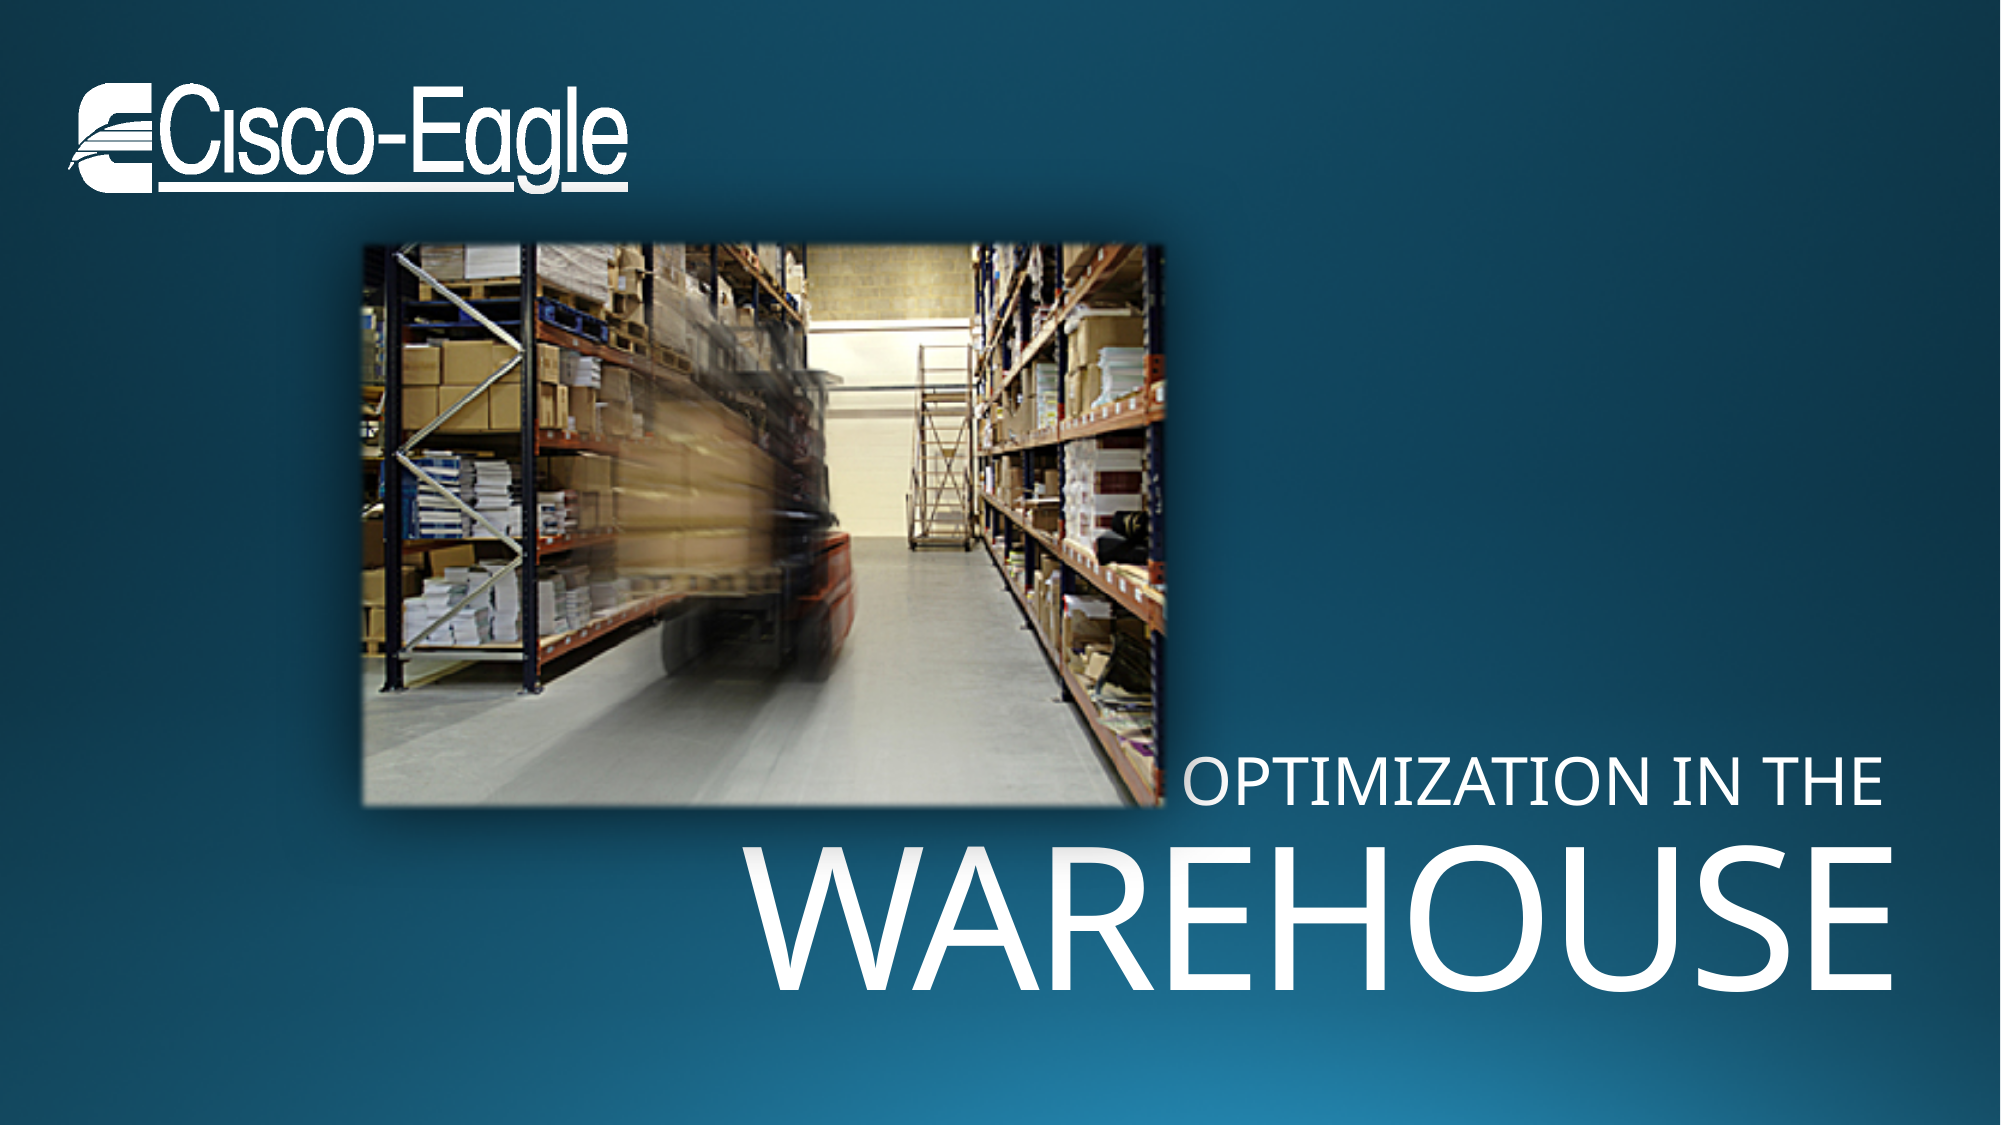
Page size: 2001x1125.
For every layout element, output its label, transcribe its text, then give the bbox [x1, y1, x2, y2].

title WAREHOUSE [418, 828, 1919, 1107]
subtitle OPTIMIZATION IN THE [1209, 691, 1919, 828]
picture [0, 0, 2001, 1125]
